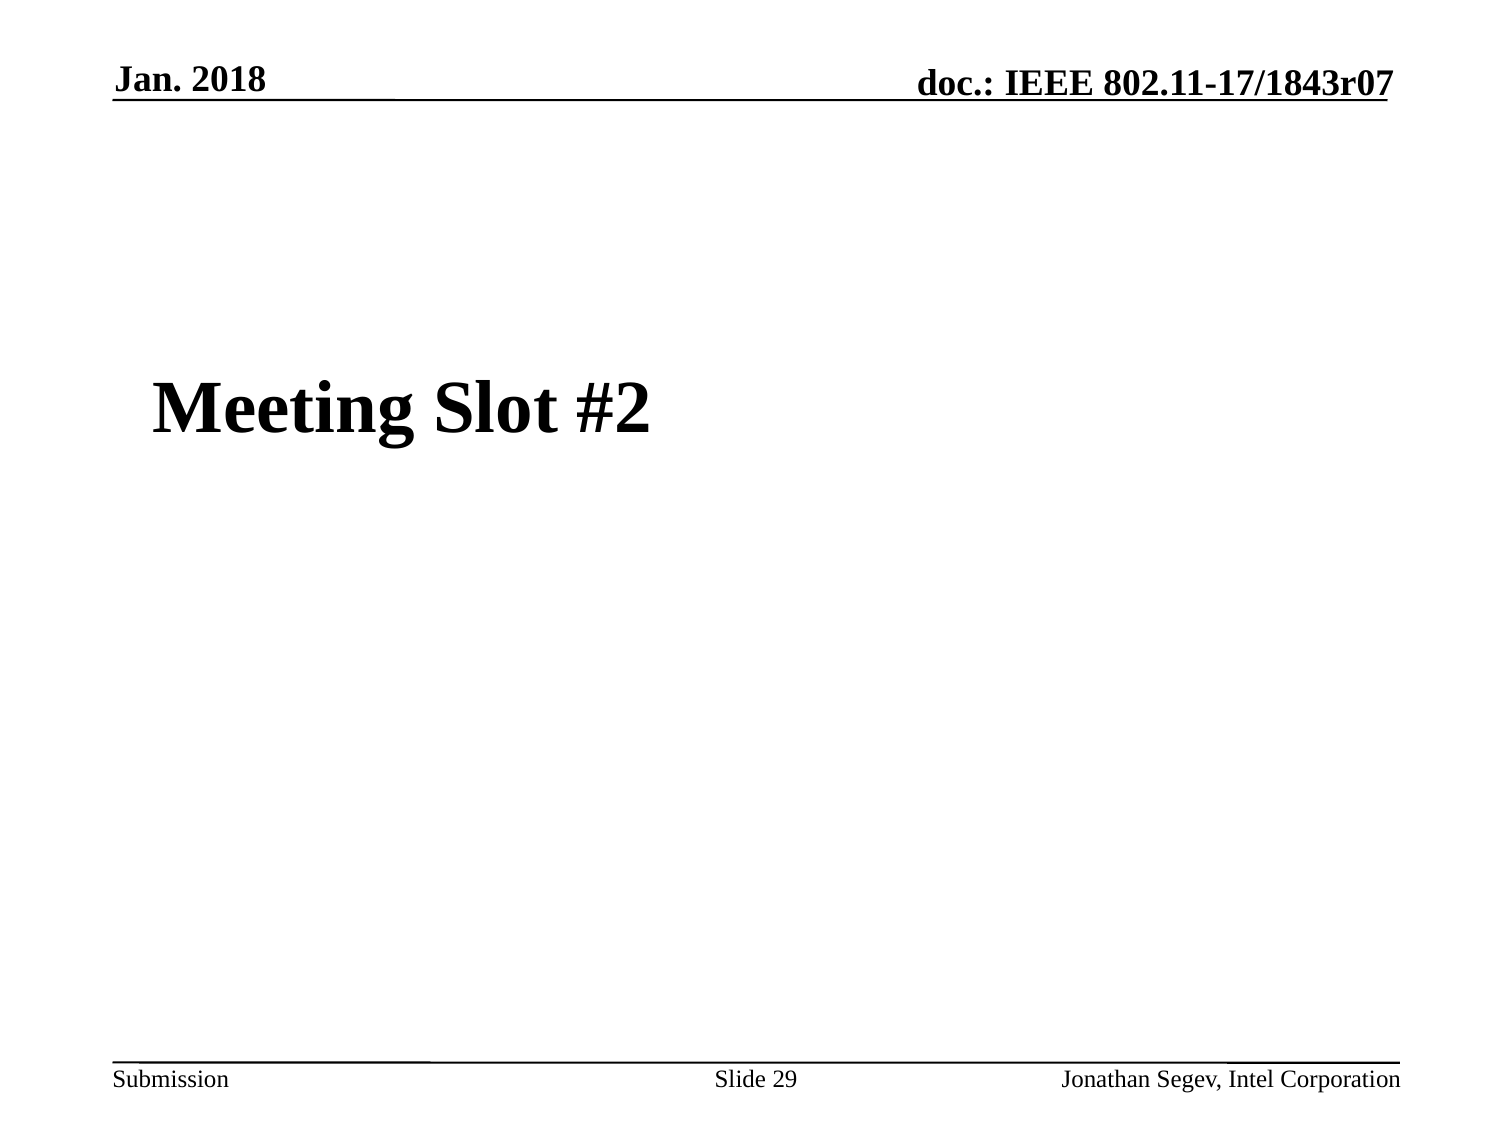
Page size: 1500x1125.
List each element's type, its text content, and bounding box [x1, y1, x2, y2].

list Meeting Slot #2 [137, 349, 1413, 1025]
slide_number Slide 29 [712, 1061, 800, 1123]
footer Jonathan Segev, Intel Corporation [878, 1061, 1402, 1093]
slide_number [114, 54, 423, 100]
